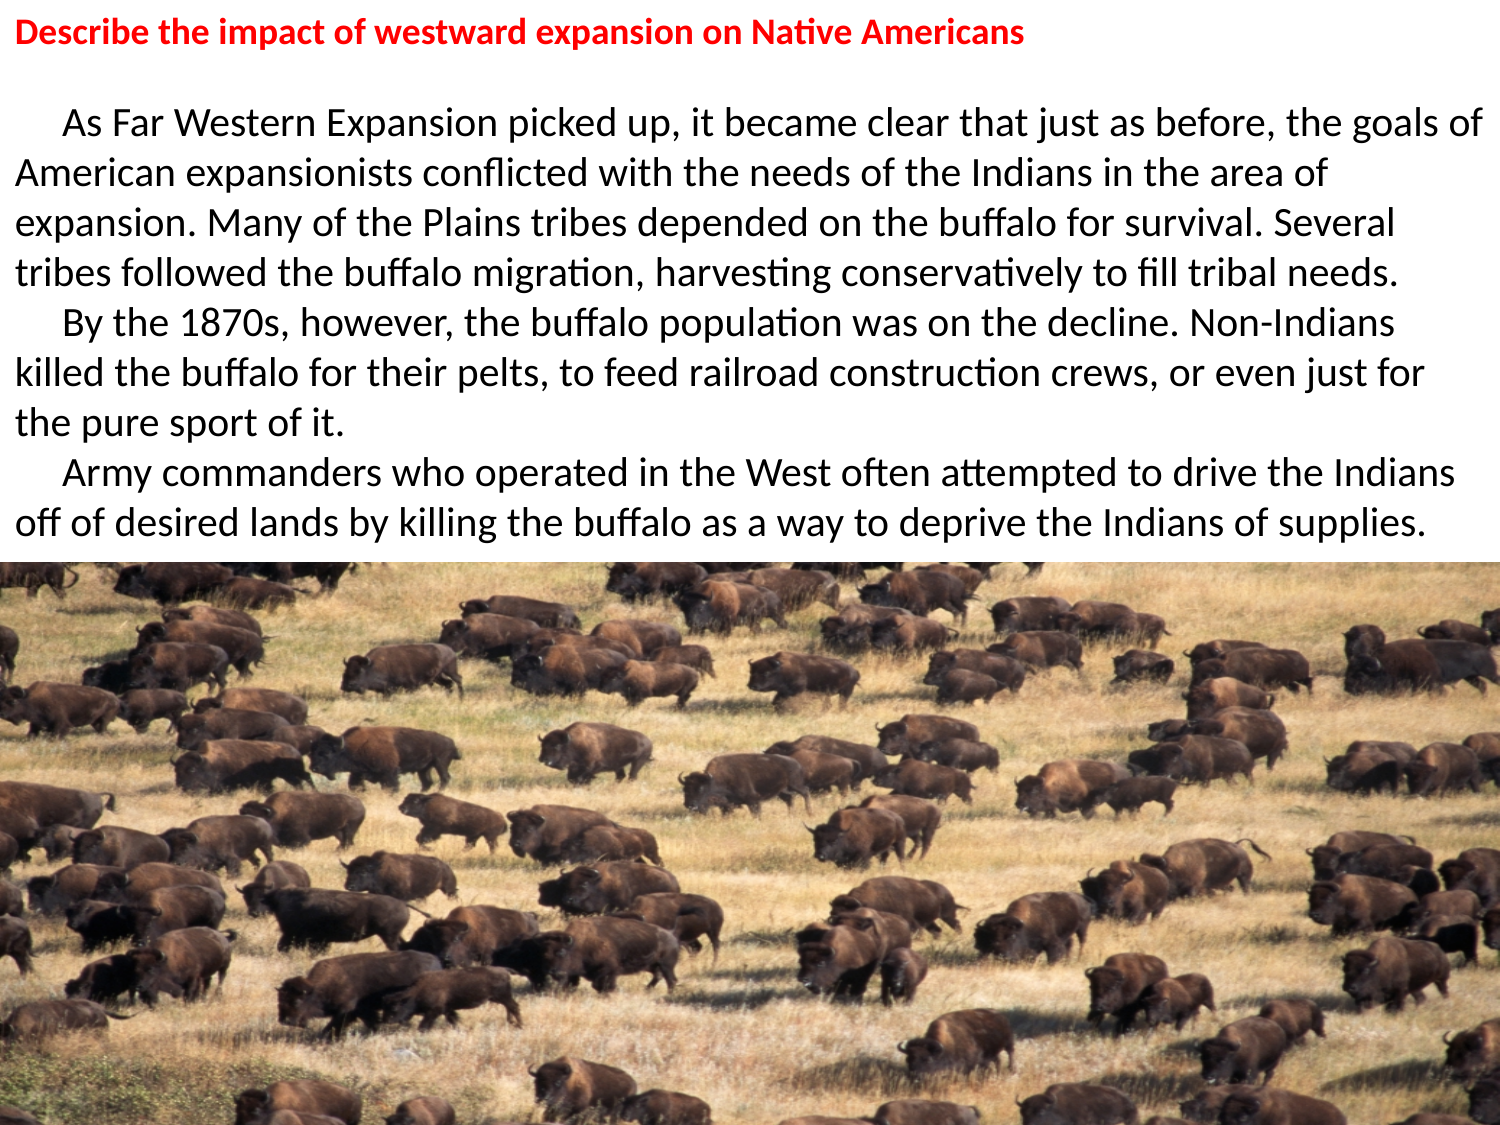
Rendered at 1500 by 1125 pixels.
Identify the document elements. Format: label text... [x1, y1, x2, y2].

text_box As Far Western Expansion picked up, it became clear that just as before, the goals of American expansionists conflicted with the needs of the Indians in the area of expansion. Many of the Plains tribes depended on the buffalo for survival. Several tribes followed the buffalo migration, harvesting conservatively to fill tribal needs. By the 1870s, however, the buffalo population was on the decline. Non-Indians killed the buffalo for their pelts, to feed railroad construction crews, or even just for the pure sport of it. Army commanders who operated in the West often attempted to drive the Indians off of desired lands by killing the buffalo as a way to deprive the Indians of supplies. [0, 87, 1500, 553]
text_box Describe the impact of westward expansion on Native Americans [0, 0, 1500, 60]
picture [0, 562, 1500, 1125]
